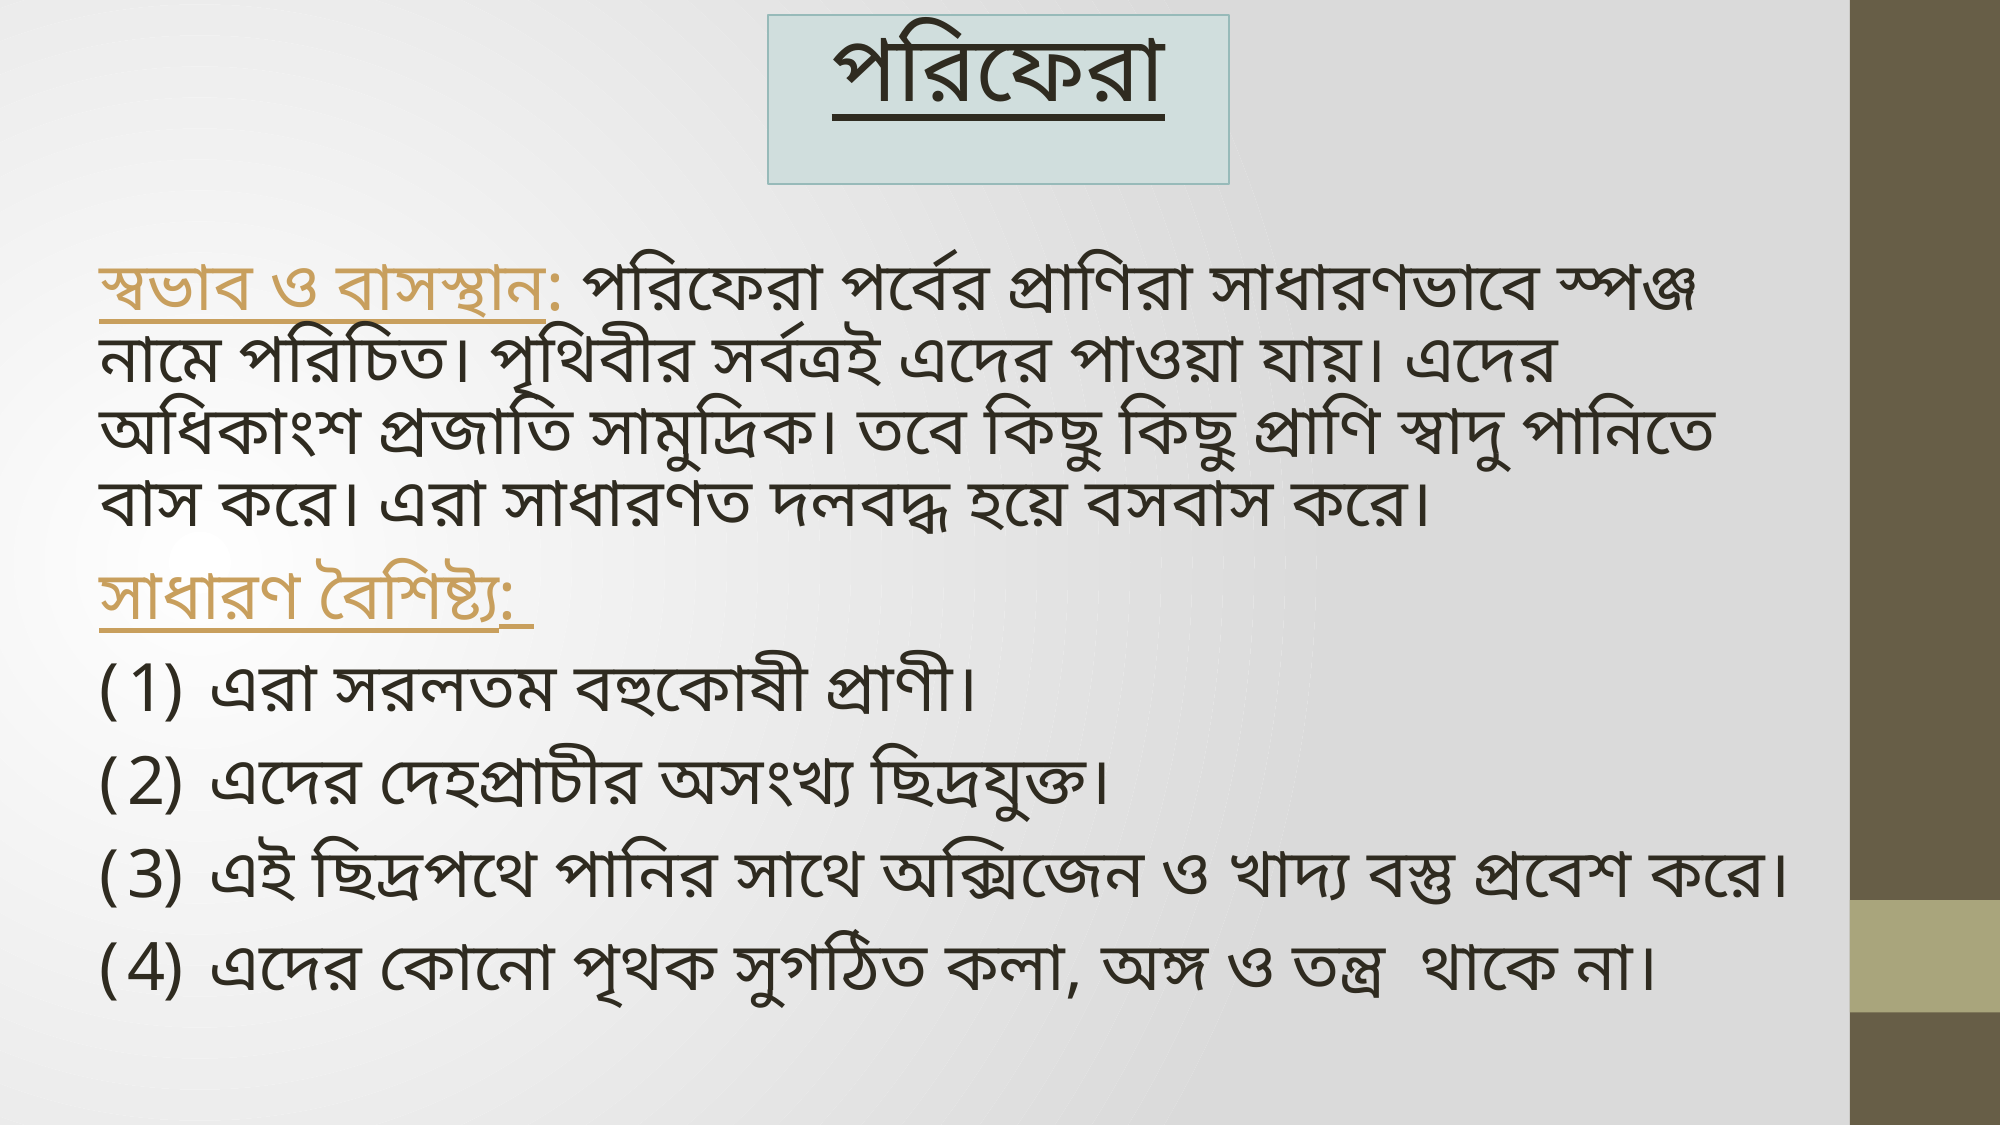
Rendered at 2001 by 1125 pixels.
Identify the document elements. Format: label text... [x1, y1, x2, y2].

text_box পরিফেরা [767, 14, 1230, 185]
text_box স্বভাব ও বাসস্থান: পরিফেরা পর্বের প্রাণিরা সাধারণভাবে স্পঞ্জ নামে পরিচিত। পৃথিবীর সর্বত্রই এদের পাওয়া যায়। এদের অধিকাংশ প্রজাতি সামুদ্রিক। তবে কিছু কিছু প্রাণি স্বাদু পানিতে বাস করে। এরা সাধারণত দলবদ্ধ হয়ে বসবাস করে। সাধারণ বৈশিষ্ট্য: এরা সরলতম বহুকোষী প্রাণী। এদের দেহপ্রাচীর অসংখ্য ছিদ্রযুক্ত। এই ছিদ্রপথে পানির সাথে অক্সিজেন ও খাদ্য বস্তু প্রবেশ করে। এদের কোনো পৃথক সুগঠিত কলা, অঙ্গ ও তন্ত্র থাকে না। [84, 245, 1810, 960]
